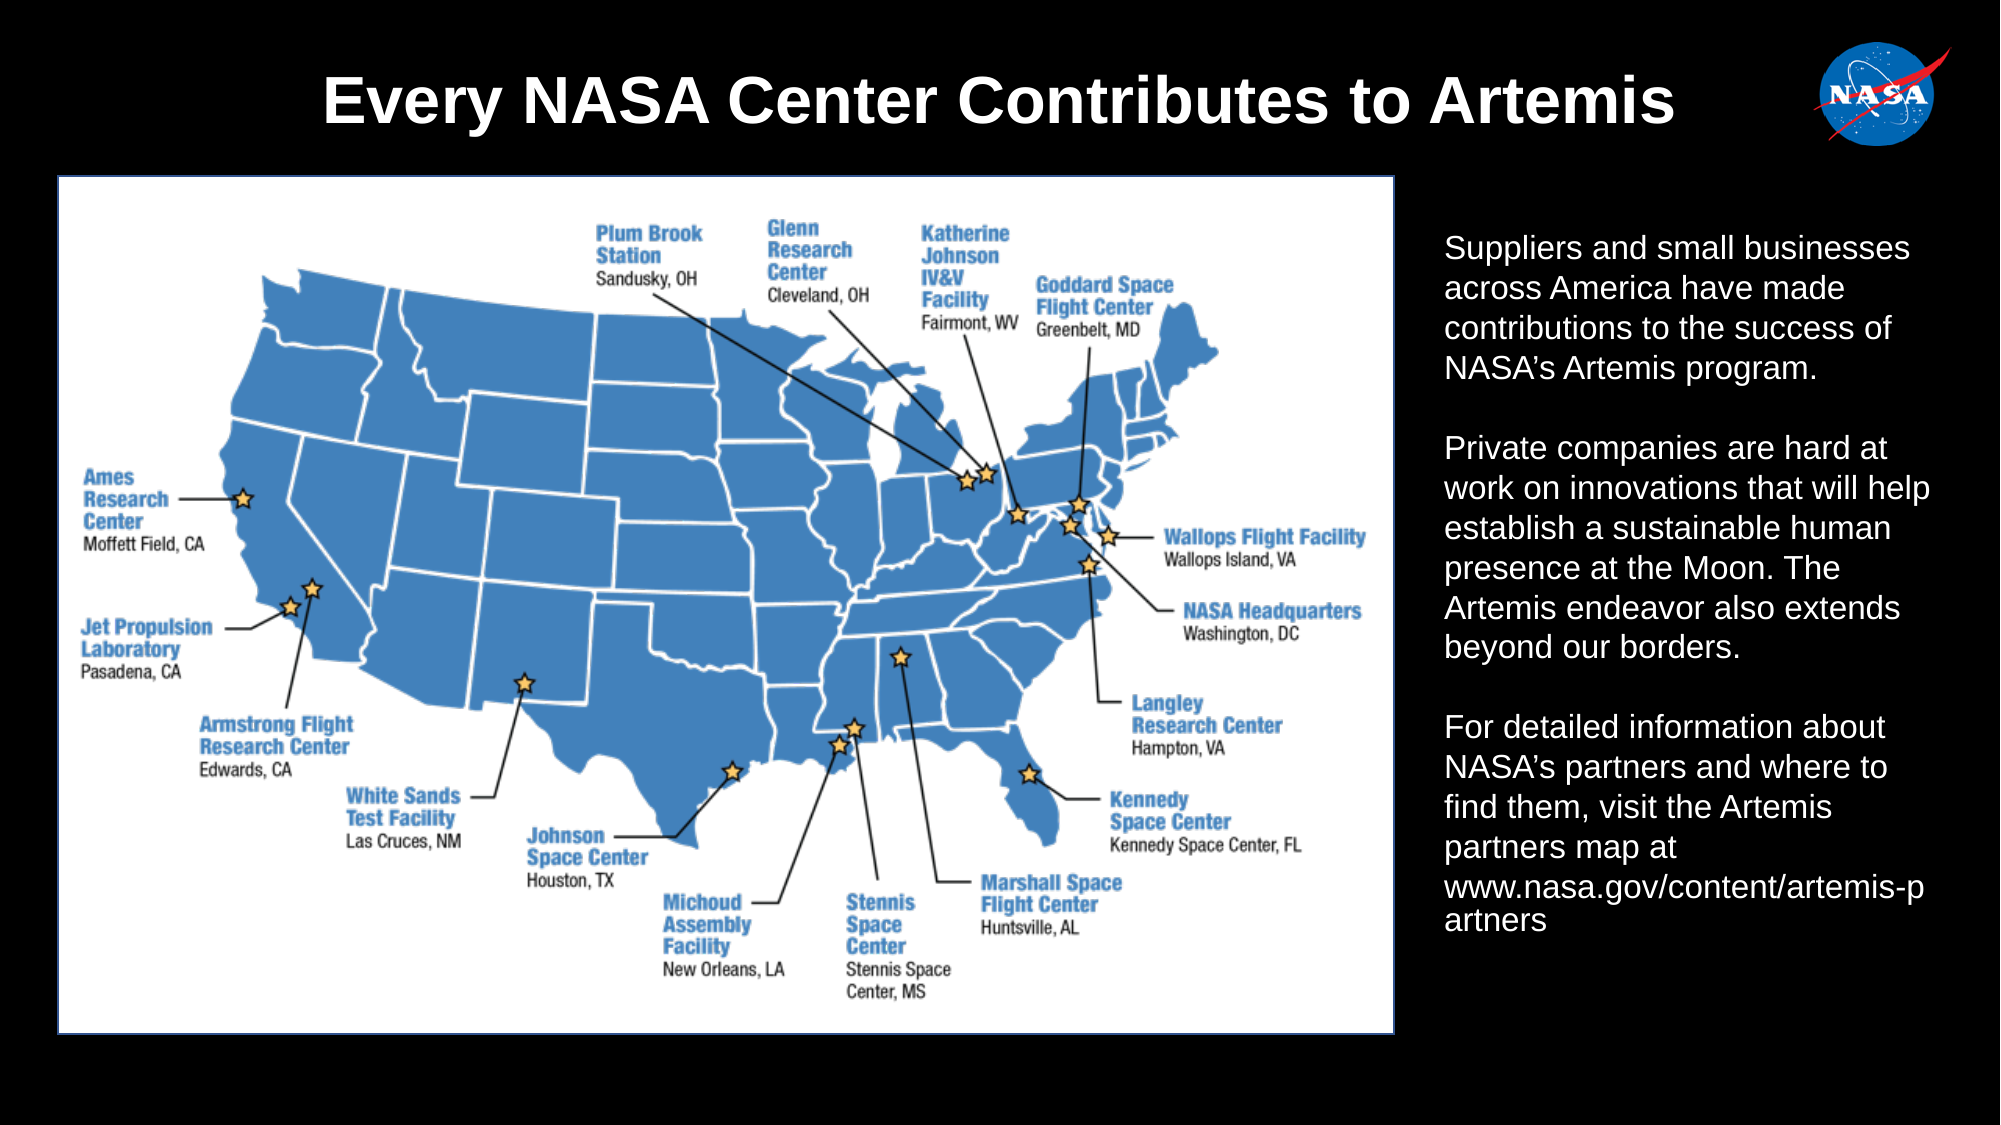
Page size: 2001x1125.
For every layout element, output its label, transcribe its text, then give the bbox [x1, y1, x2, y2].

picture [1813, 42, 1952, 146]
text_box [57, 175, 1395, 1035]
text_box Every NASA Center Contributes to Artemis [223, 49, 1777, 145]
picture [42, 193, 1394, 1034]
text_box Suppliers and small businesses across America have made contributions to the success of NASA’s Artemis program. Private companies are hard at work on innovations that will help establish a sustainable human presence at the Moon. The Artemis endeavor also extends beyond our borders. For detailed information about NASA’s partners and where to find them, visit the Artemis partners map at www.nasa.gov/content/artemis-partners [1429, 219, 1958, 953]
